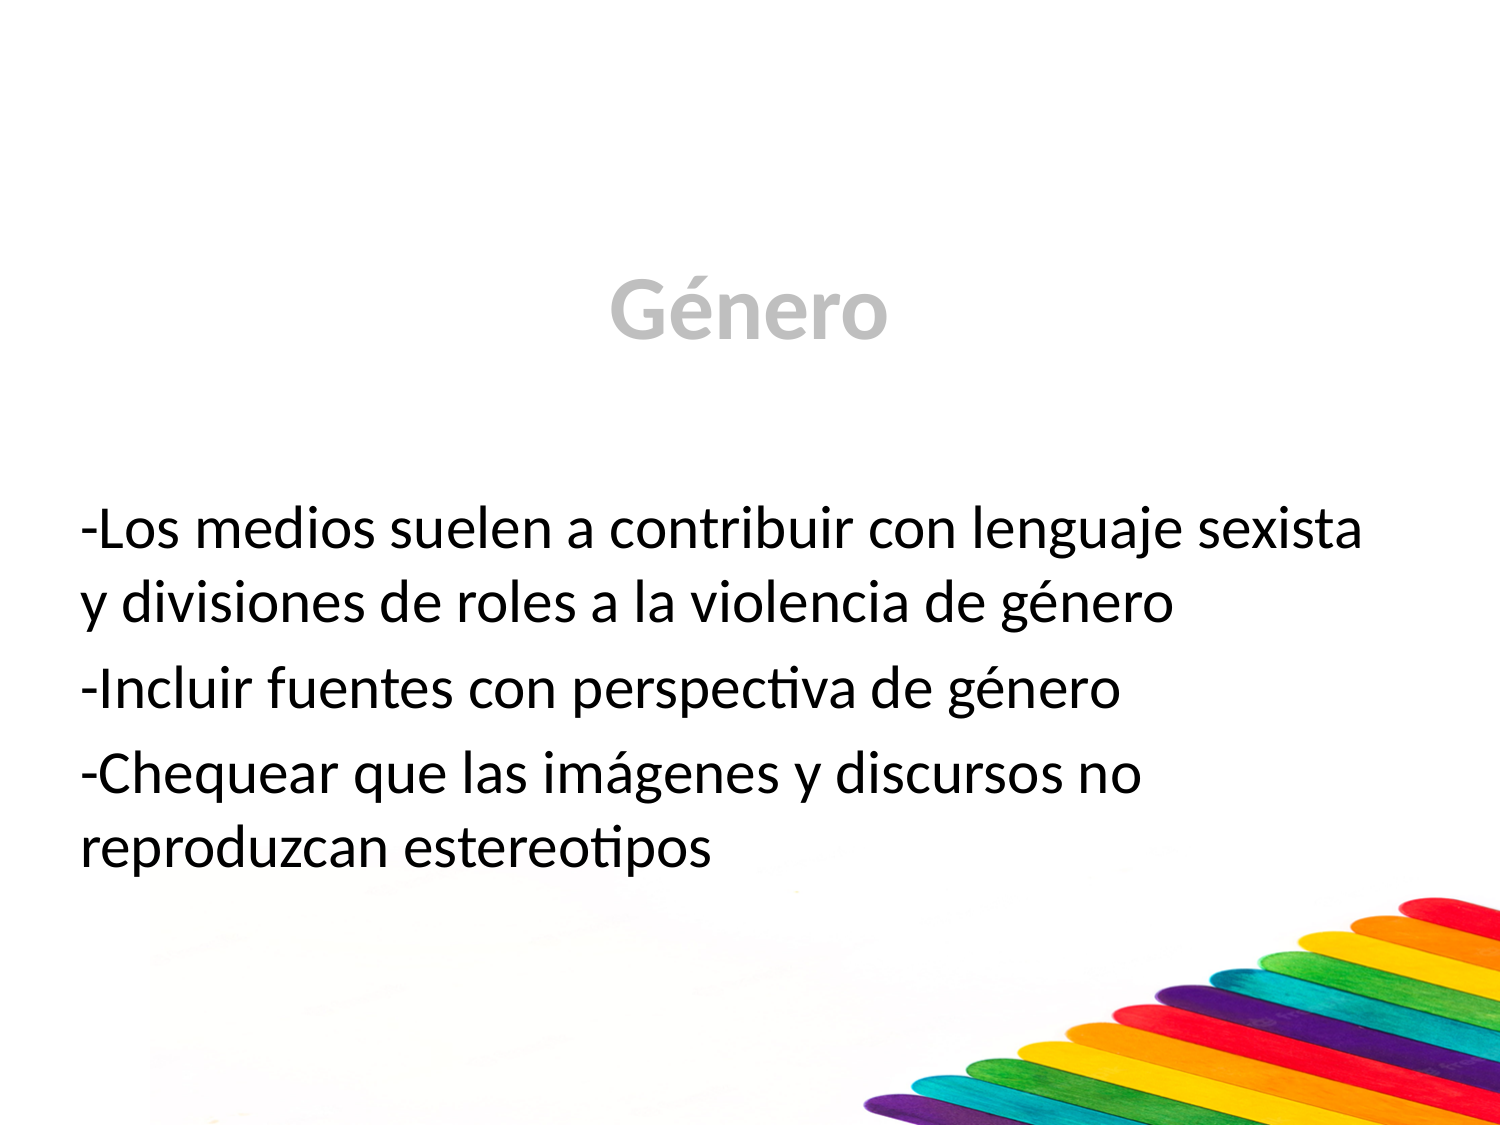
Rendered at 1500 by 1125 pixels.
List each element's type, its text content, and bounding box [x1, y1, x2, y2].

subtitle -Los medios suelen a contribuir con lenguaje sexista y divisiones de roles a la violencia de género -Incluir fuentes con perspectiva de género -Chequear que las imágenes y discursos no reproduzcan estereotipos [64, 479, 1400, 925]
picture [149, 846, 1500, 1125]
title Género [112, 231, 1388, 374]
